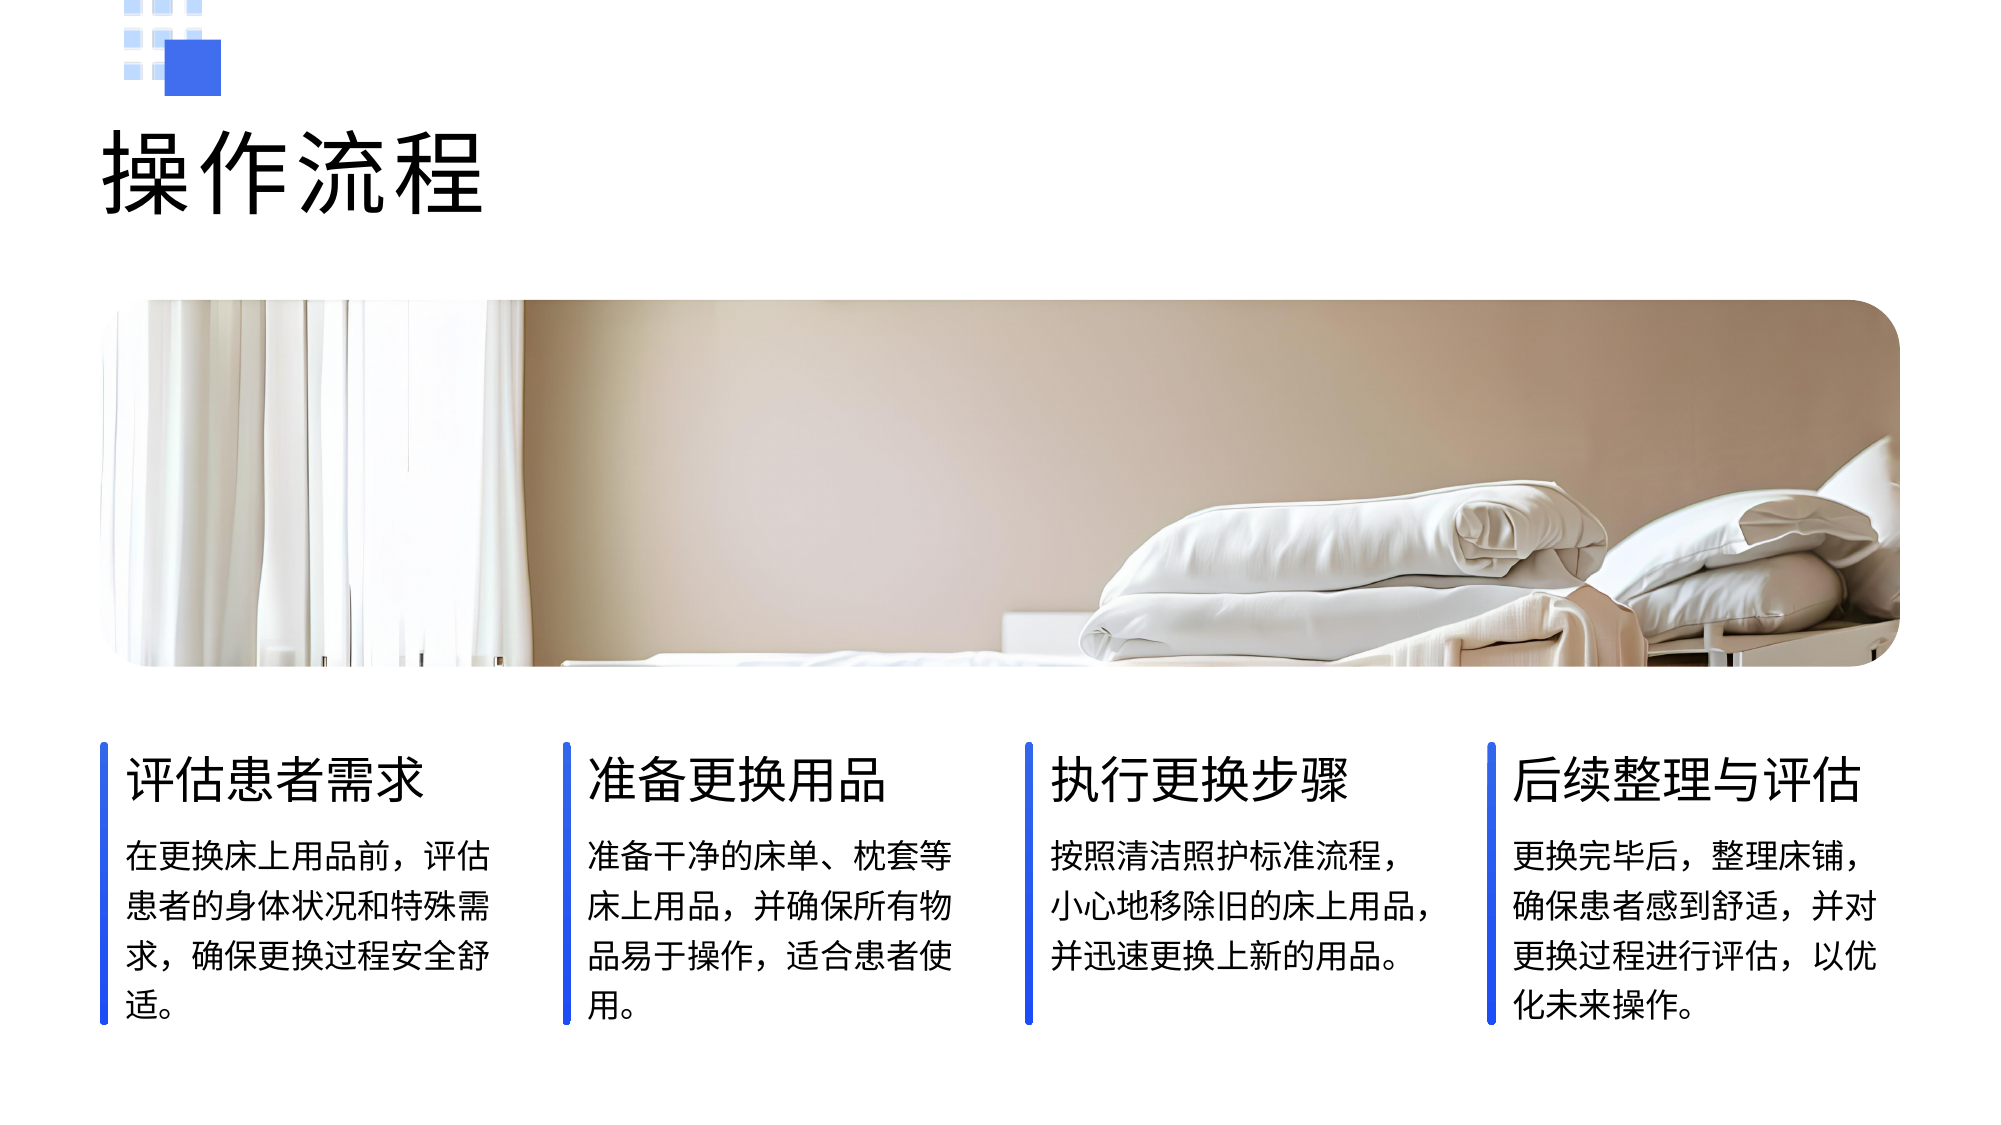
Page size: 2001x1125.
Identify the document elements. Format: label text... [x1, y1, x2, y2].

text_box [99, 741, 1913, 1026]
title 操作流程 [99, 99, 1923, 225]
text_box [164, 39, 222, 97]
picture [99, 299, 1901, 668]
picture [124, 0, 203, 80]
